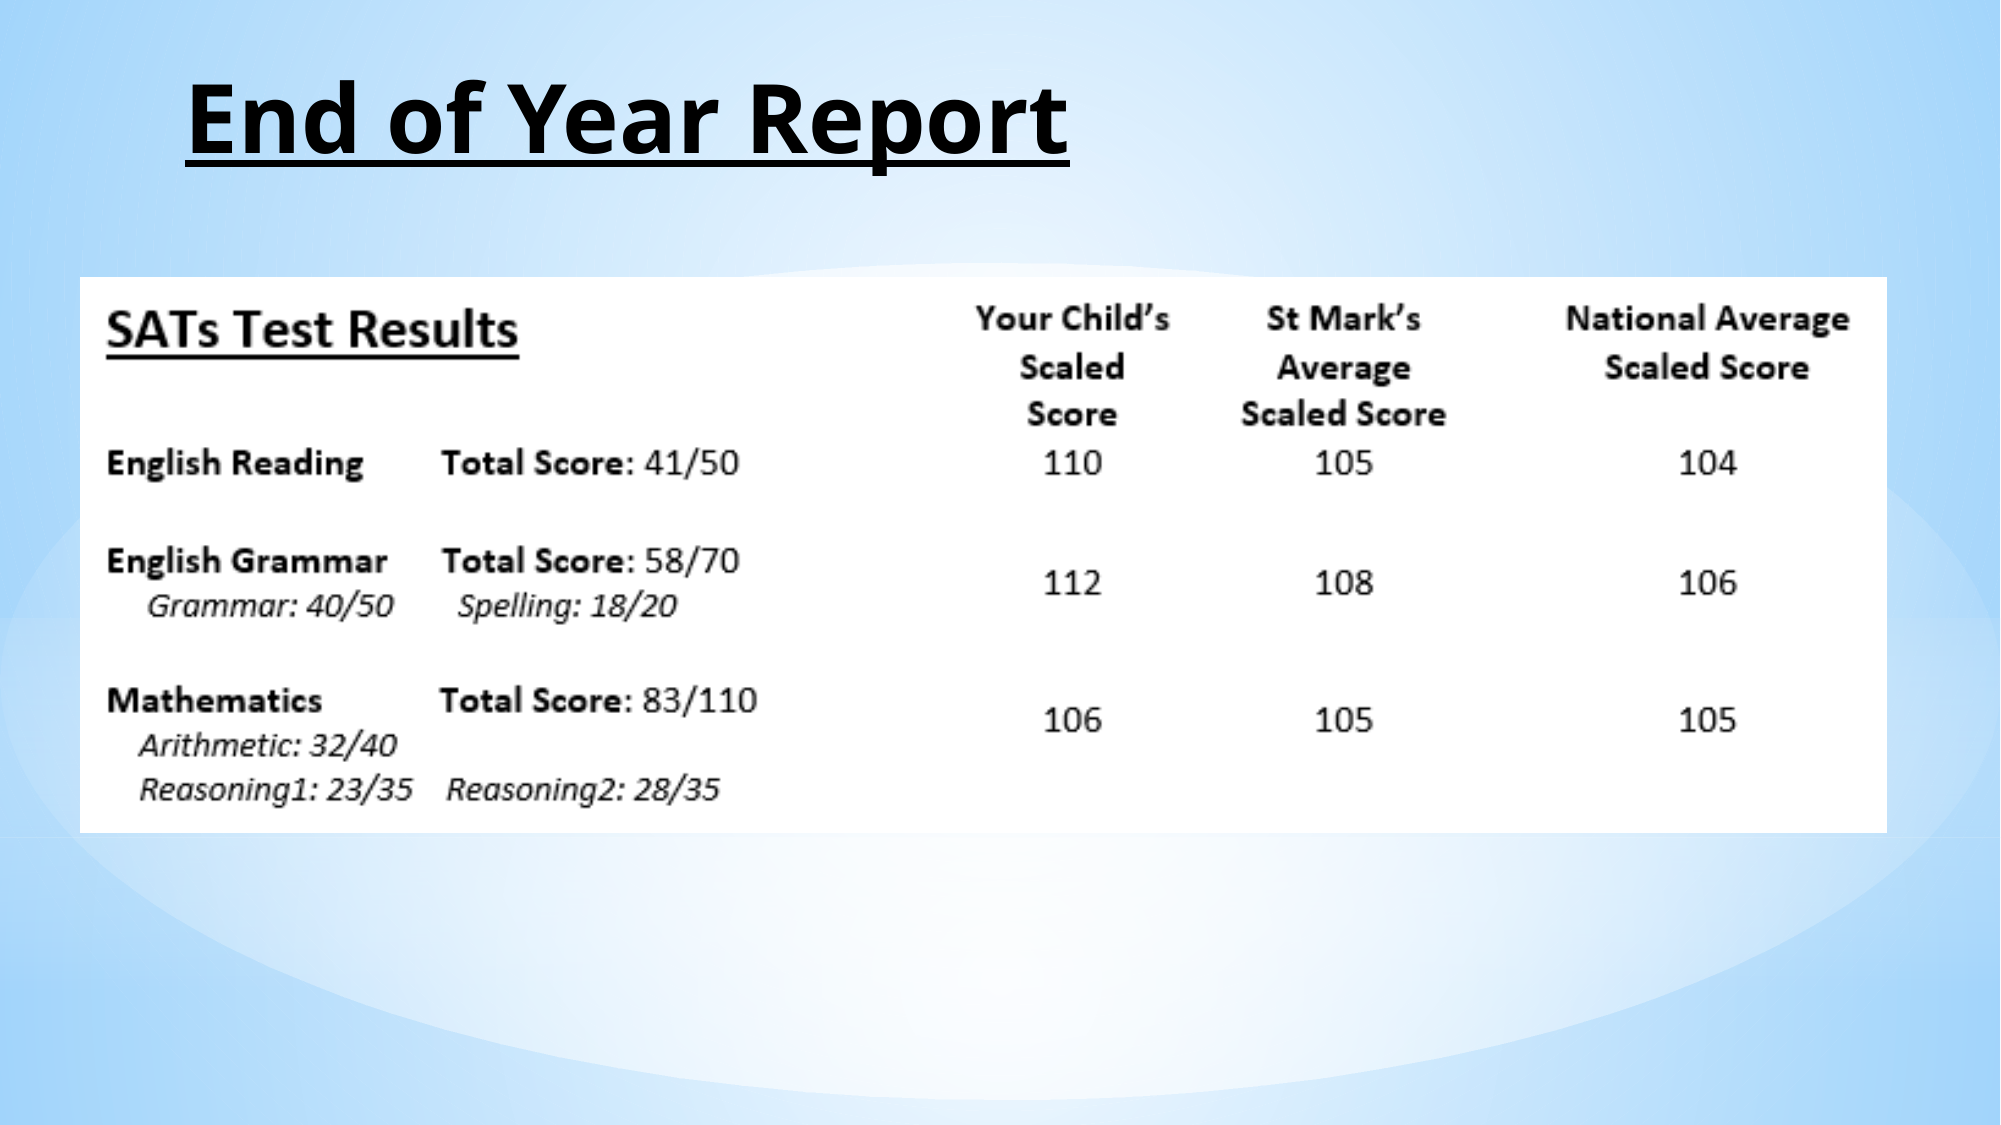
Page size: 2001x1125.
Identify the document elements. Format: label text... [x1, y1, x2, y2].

title End of Year Report [169, 49, 1595, 238]
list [79, 277, 1887, 833]
